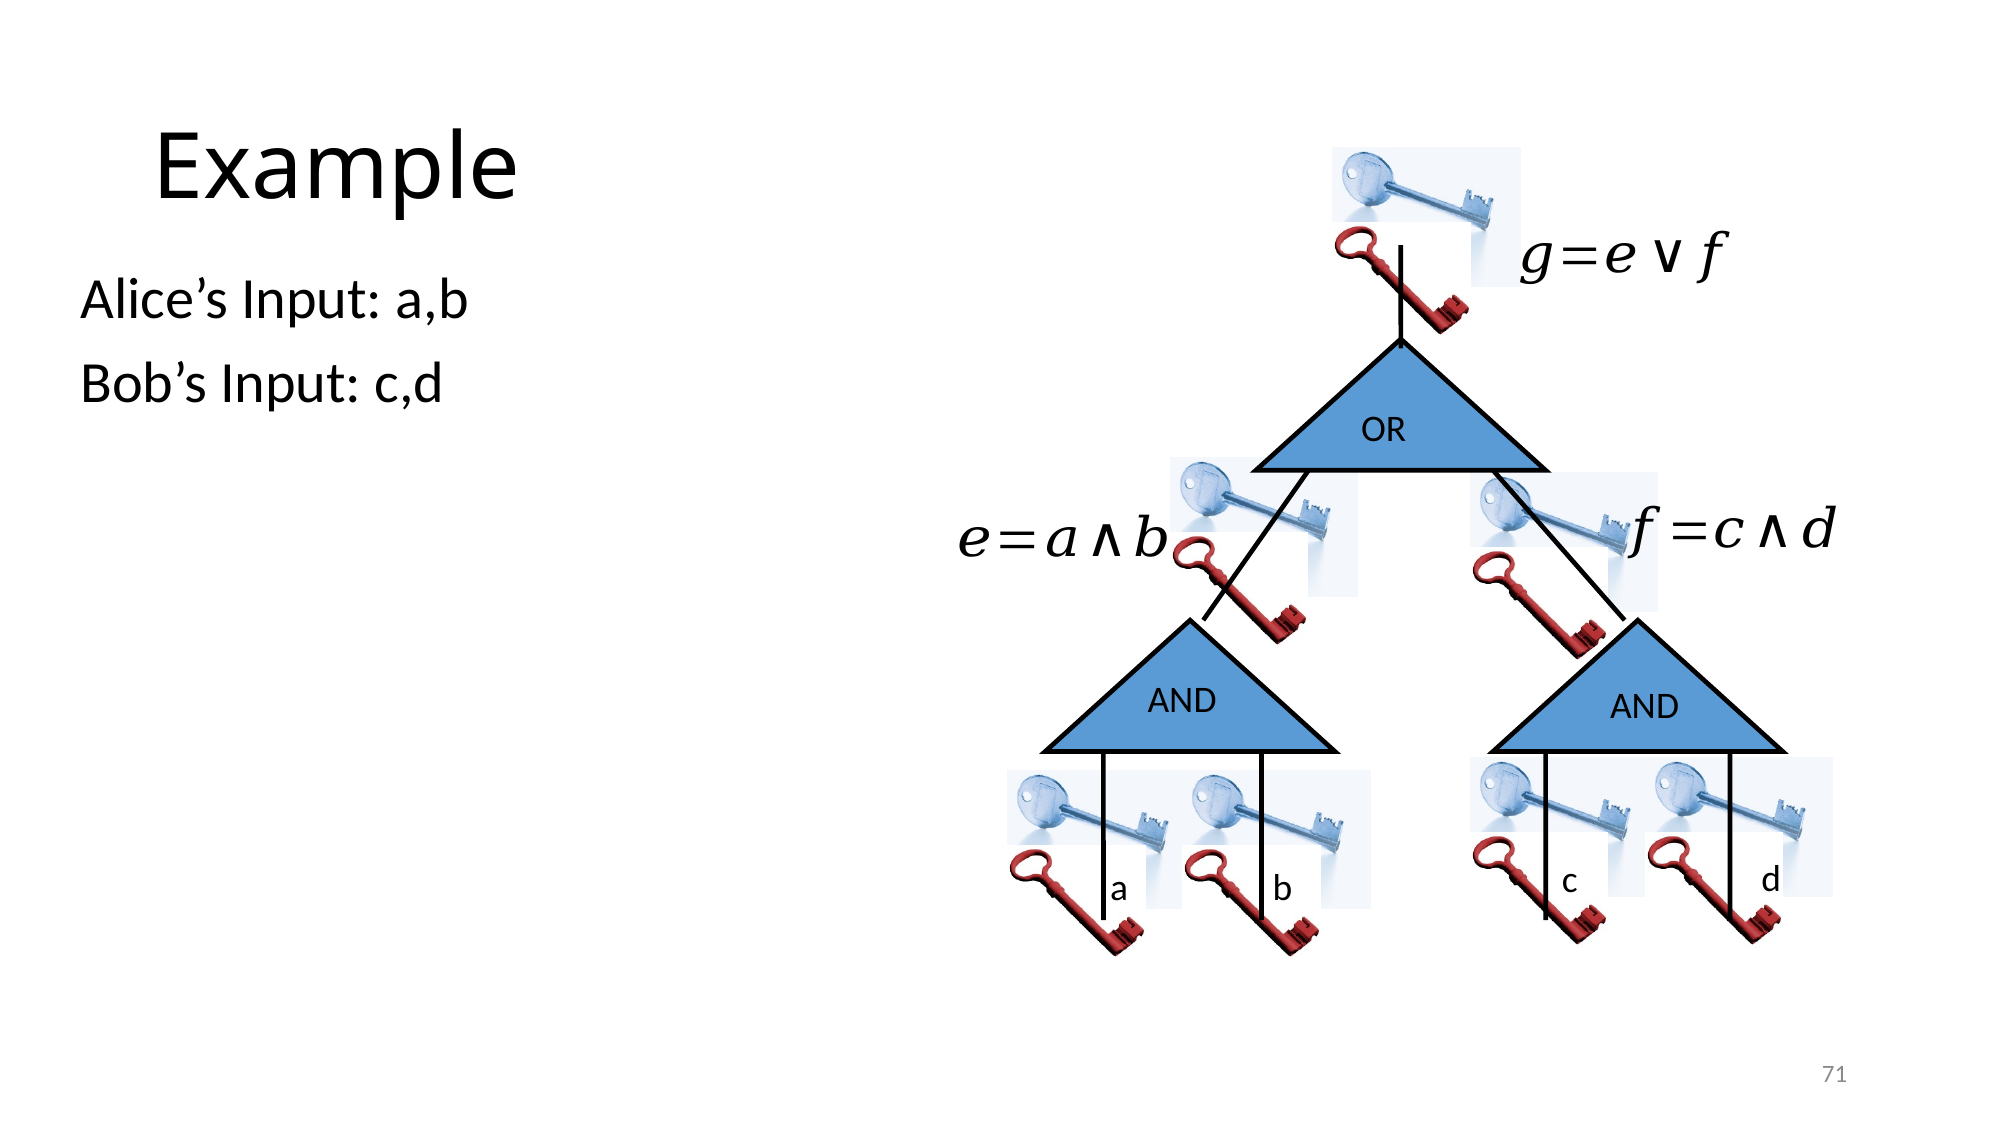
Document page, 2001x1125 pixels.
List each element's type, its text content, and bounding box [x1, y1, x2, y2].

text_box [1182, 921, 1371, 981]
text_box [1045, 245, 1783, 921]
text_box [1007, 770, 1182, 981]
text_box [1332, 147, 1521, 245]
title Example [137, 59, 1863, 278]
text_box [1470, 921, 1645, 968]
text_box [1645, 757, 1833, 968]
slide_number 71 [1412, 1042, 1863, 1103]
